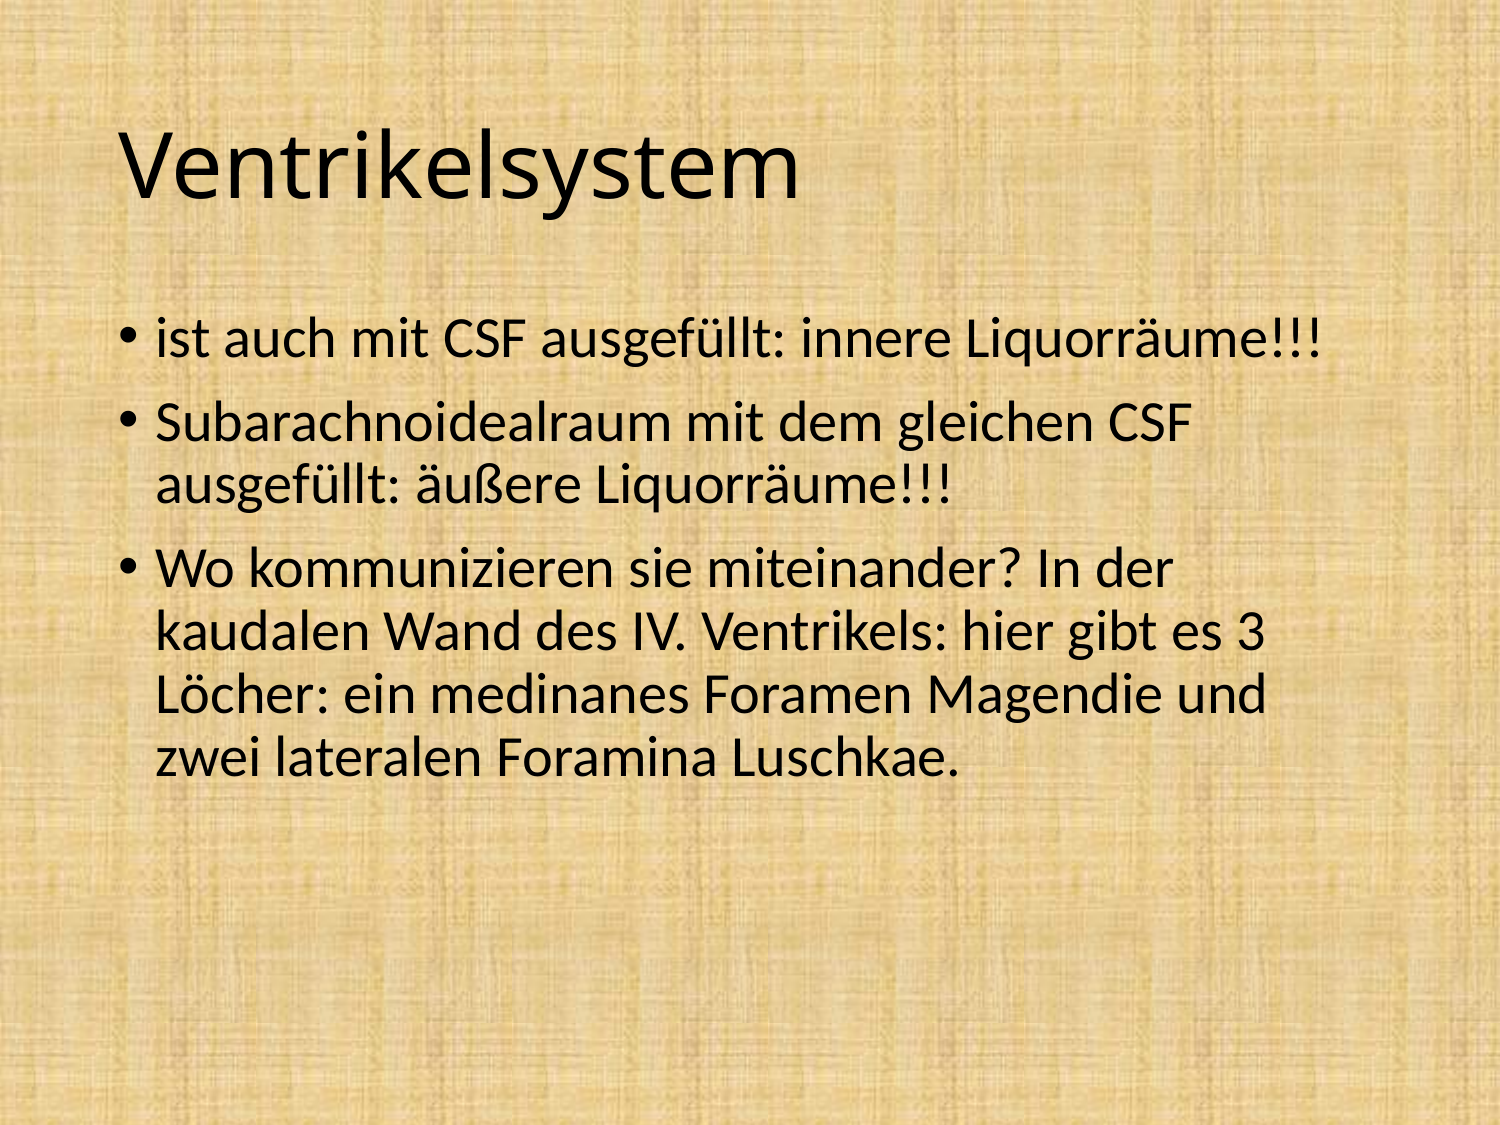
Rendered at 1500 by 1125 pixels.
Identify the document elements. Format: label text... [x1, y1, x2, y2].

title Ventrikelsystem [103, 59, 1397, 278]
picture [0, 0, 1500, 1125]
list ist auch mit CSF ausgefüllt: innere Liquorräume!!! Subarachnoidealraum mit dem gleichen CSF ausgefüllt: äußere Liquorräume!!! Wo kommunizieren sie miteinander? In der kaudalen Wand des IV. Ventrikels: hier gibt es 3 Löcher: ein medinanes Foramen Magendie und zwei lateralen Foramina Luschkae. [103, 299, 1397, 1014]
